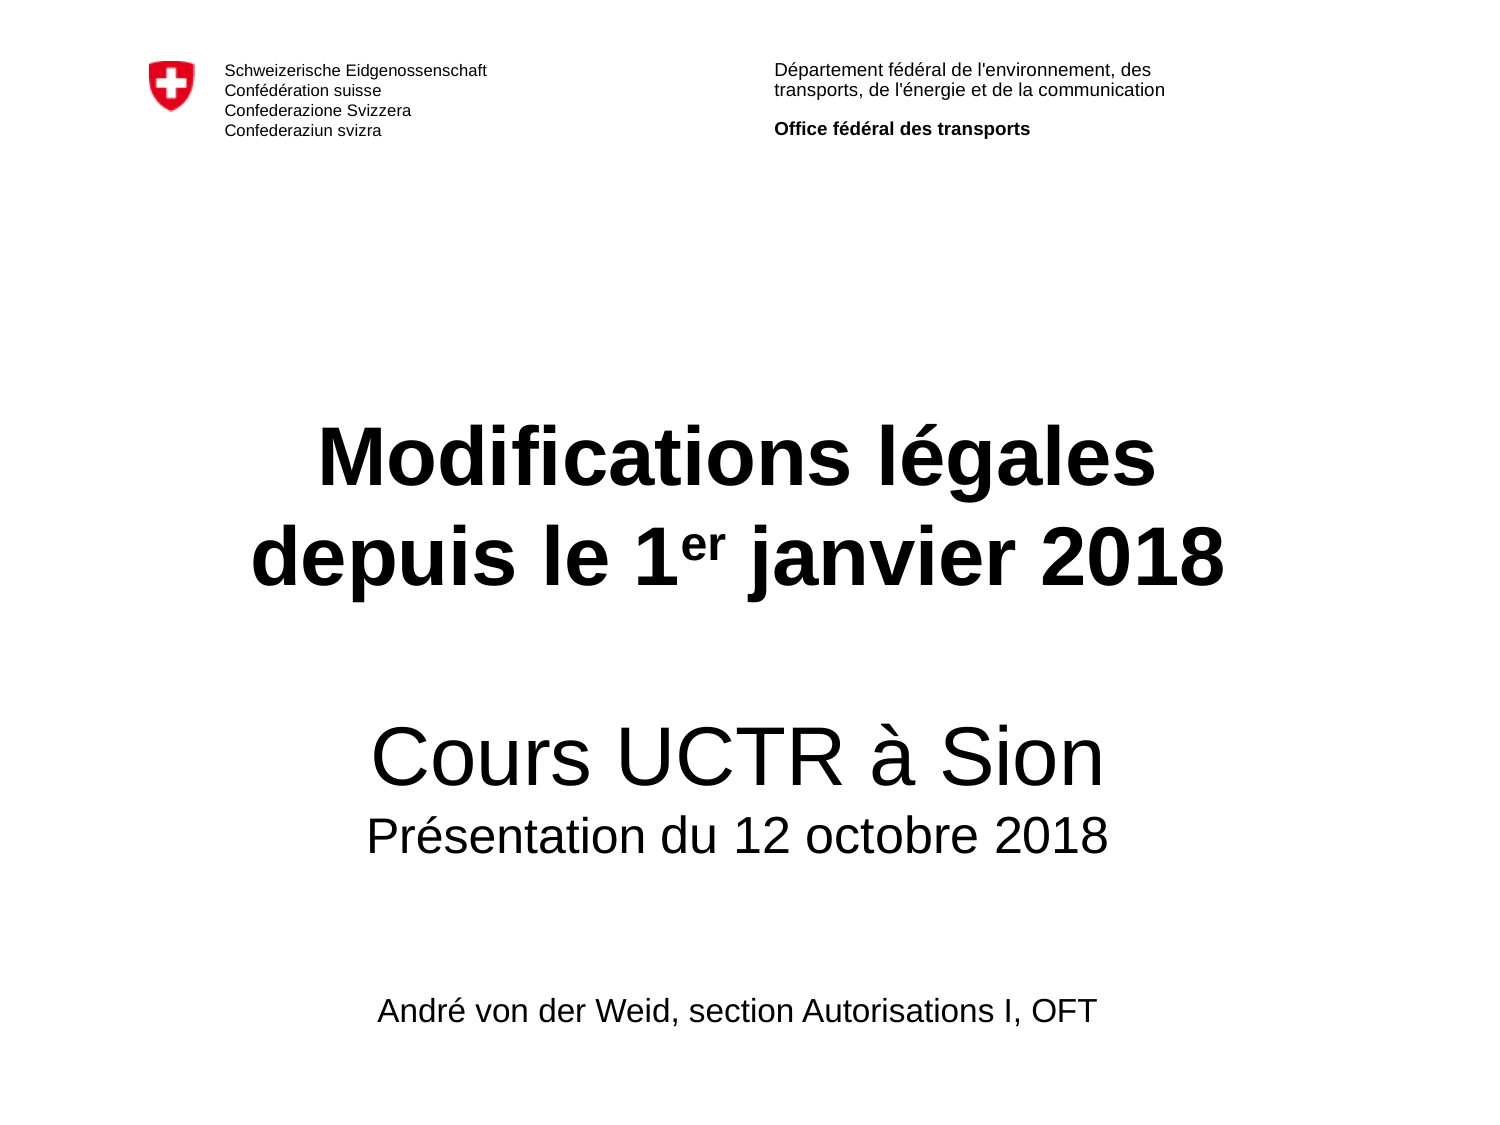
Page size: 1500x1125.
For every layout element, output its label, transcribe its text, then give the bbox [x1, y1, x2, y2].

title Modifications légales depuis le 1er janvier 2018 Cours UCTR à Sion Présentation du 12 octobre 2018 André von der Weid, section Autorisations I, OFT [76, 290, 1400, 941]
picture [149, 61, 195, 112]
